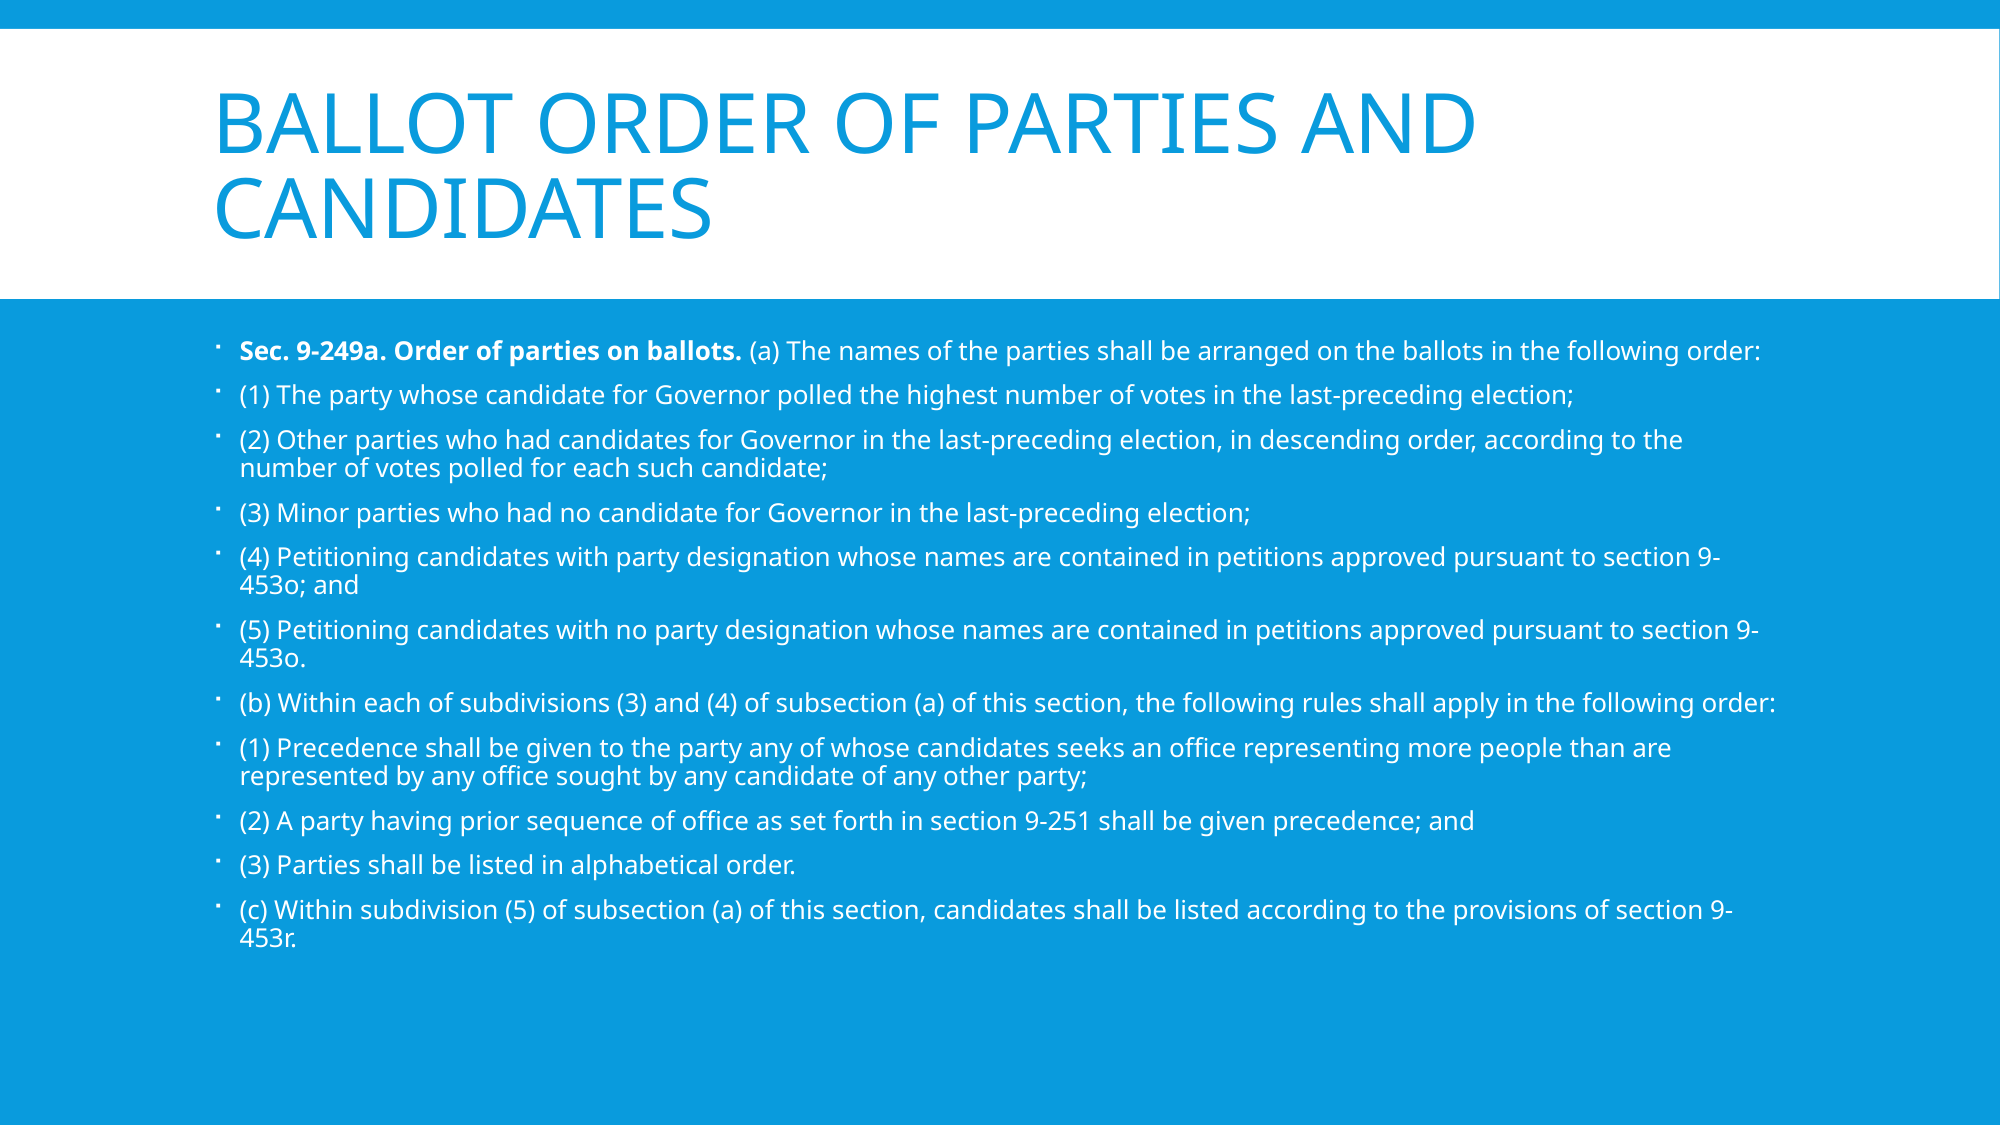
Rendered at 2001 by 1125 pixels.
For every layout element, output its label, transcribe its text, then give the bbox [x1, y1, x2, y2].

title Ballot order of parties and candidates [197, 46, 1803, 295]
list Sec. 9-249a. Order of parties on ballots. (a) The names of the parties shall be arranged on the ballots in the following order: (1) The party whose candidate for Governor polled the highest number of votes in the last-preceding election; (2) Other parties who had candidates for Governor in the last-preceding election, in descending order, according to the number of votes polled for each such candidate; (3) Minor parties who had no candidate for Governor in the last-preceding election; (4) Petitioning candidates with party designation whose names are contained in petitions approved pursuant to section 9-453o; and (5) Petitioning candidates with no party designation whose names are contained in petitions approved pursuant to section 9-453o. (b) Within each of subdivisions (3) and (4) of subsection (a) of this section, the following rules shall apply in the following order: (1) Precedence shall be given to the party any of whose candidates seeks an office representing more people than are represented by any office sought by any candidate of any other party; (2) A party having prior sequence of office as set forth in section 9-251 shall be given precedence; and (3) Parties shall be listed in alphabetical order. (c) Within subdivision (5) of subsection (a) of this section, candidates shall be listed according to the provisions of section 9-453r. [197, 329, 1803, 1020]
